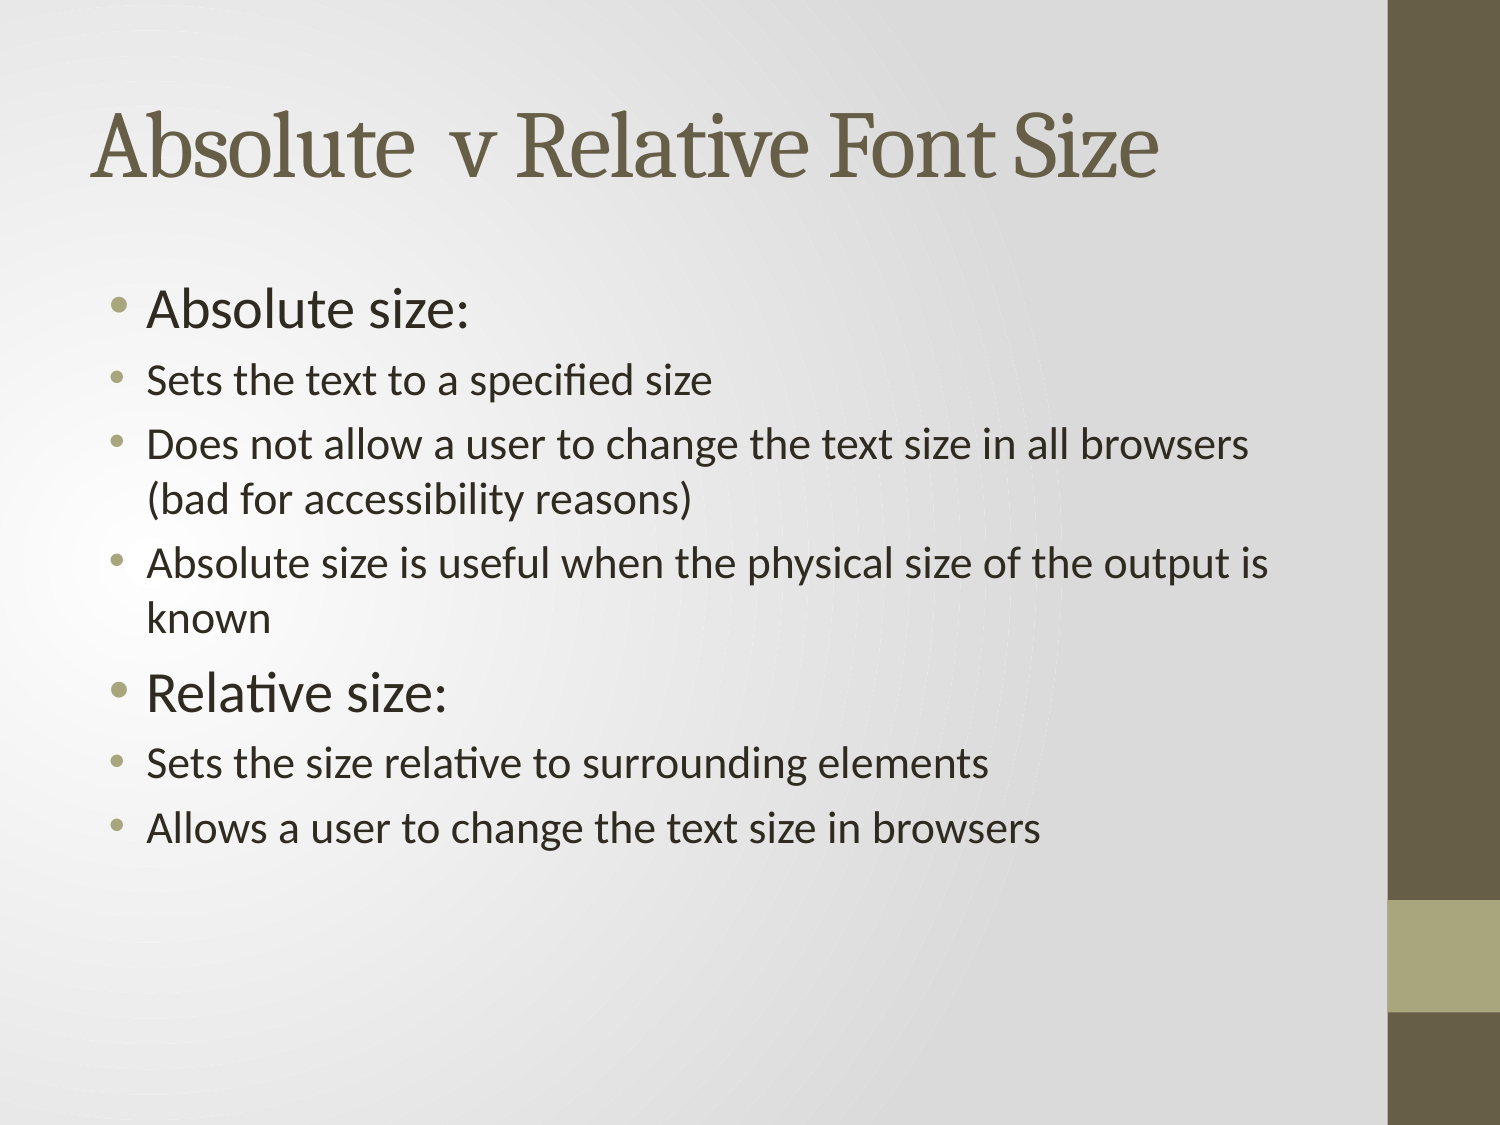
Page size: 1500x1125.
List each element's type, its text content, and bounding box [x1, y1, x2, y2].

list Absolute size: Sets the text to a specified size Does not allow a user to change the text size in all browsers (bad for accessibility reasons) Absolute size is useful when the physical size of the output is known Relative size: Sets the size relative to surrounding elements Allows a user to change the text size in browsers [75, 262, 1325, 1050]
title Absolute v Relative Font Size [75, 45, 1325, 233]
